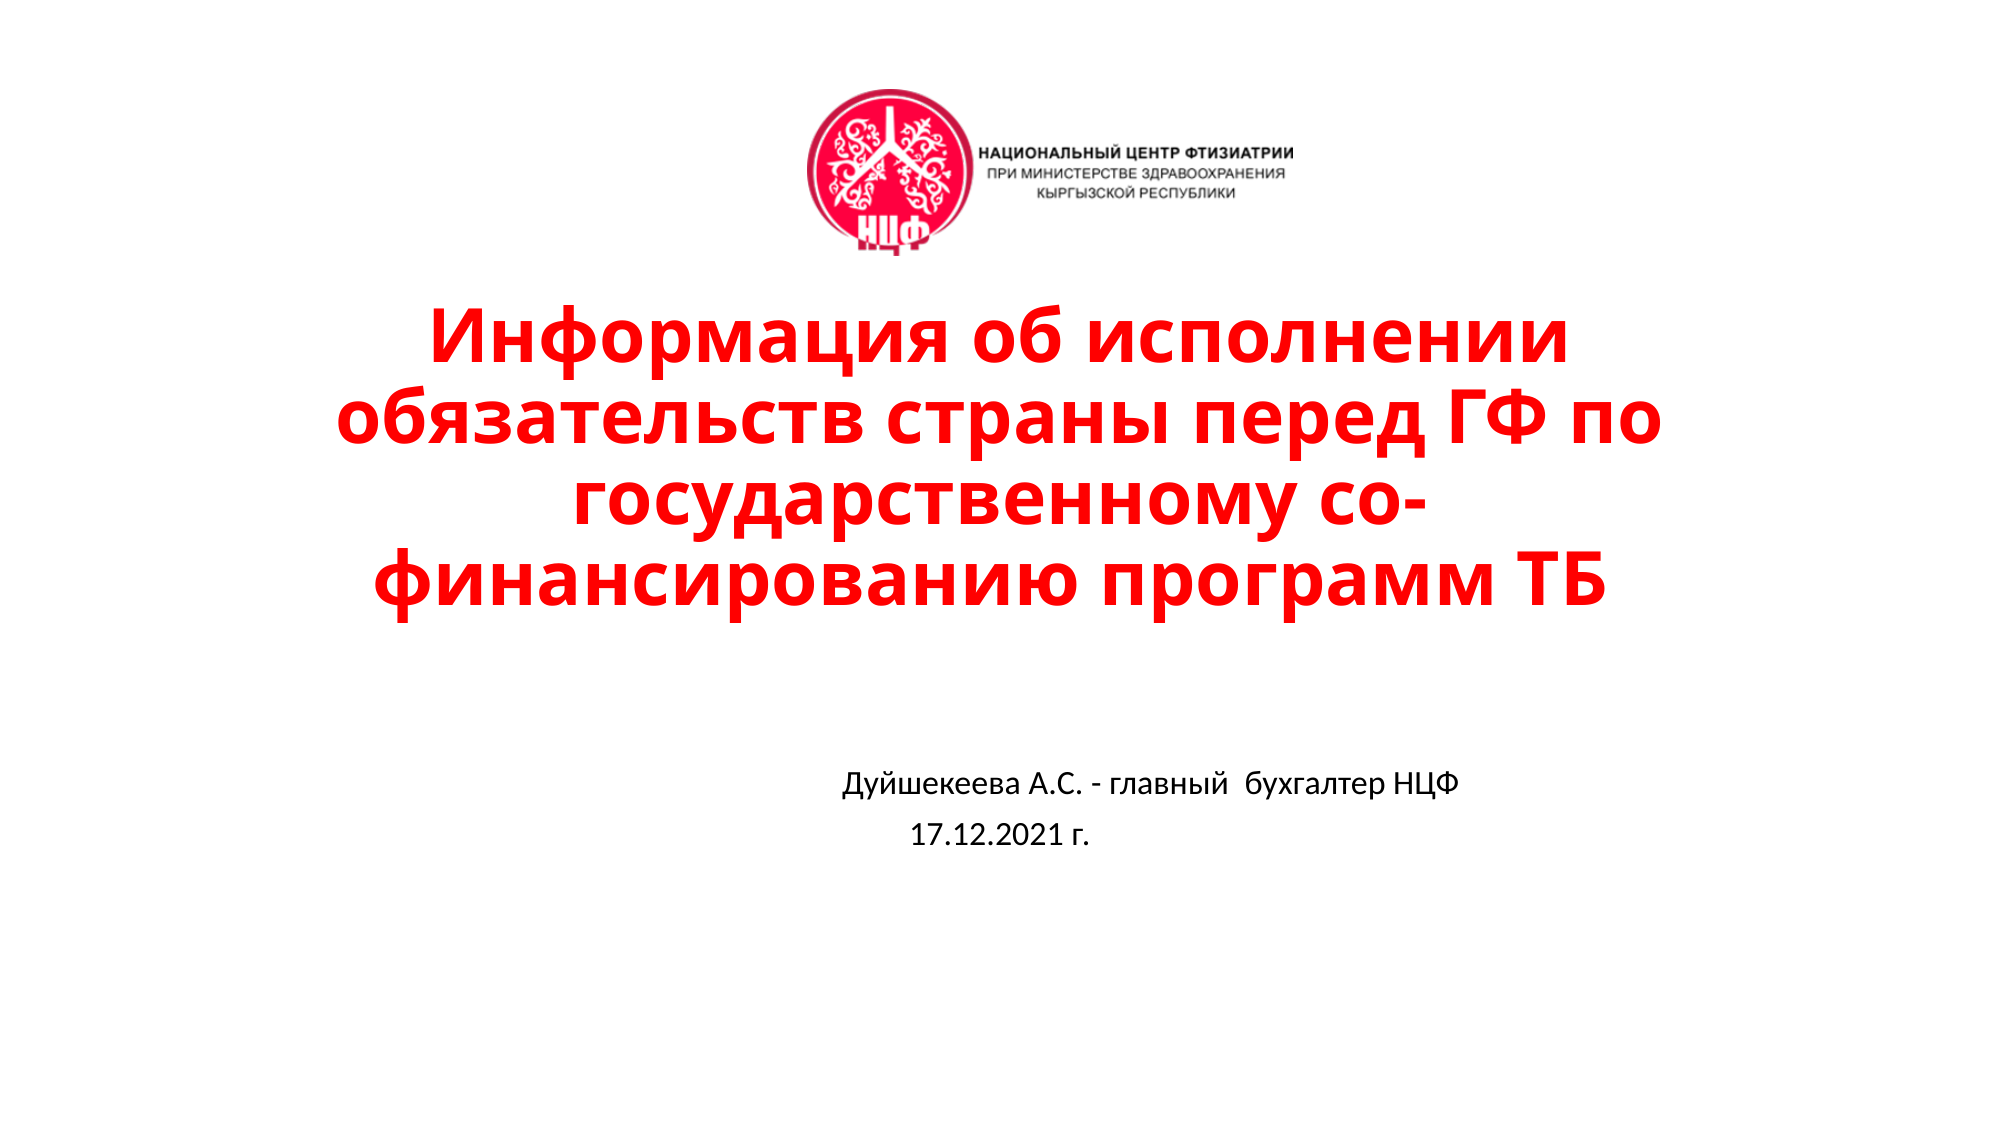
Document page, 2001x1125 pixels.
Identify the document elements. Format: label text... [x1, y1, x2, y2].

subtitle Дуйшекеева А.С. - главный бухгалтер НЦФ 17.12.2021 г. [249, 652, 1750, 863]
title Информация об исполнении обязательств страны перед ГФ по государственному со-финансированию программ ТБ [249, 184, 1750, 630]
picture [807, 89, 1293, 256]
